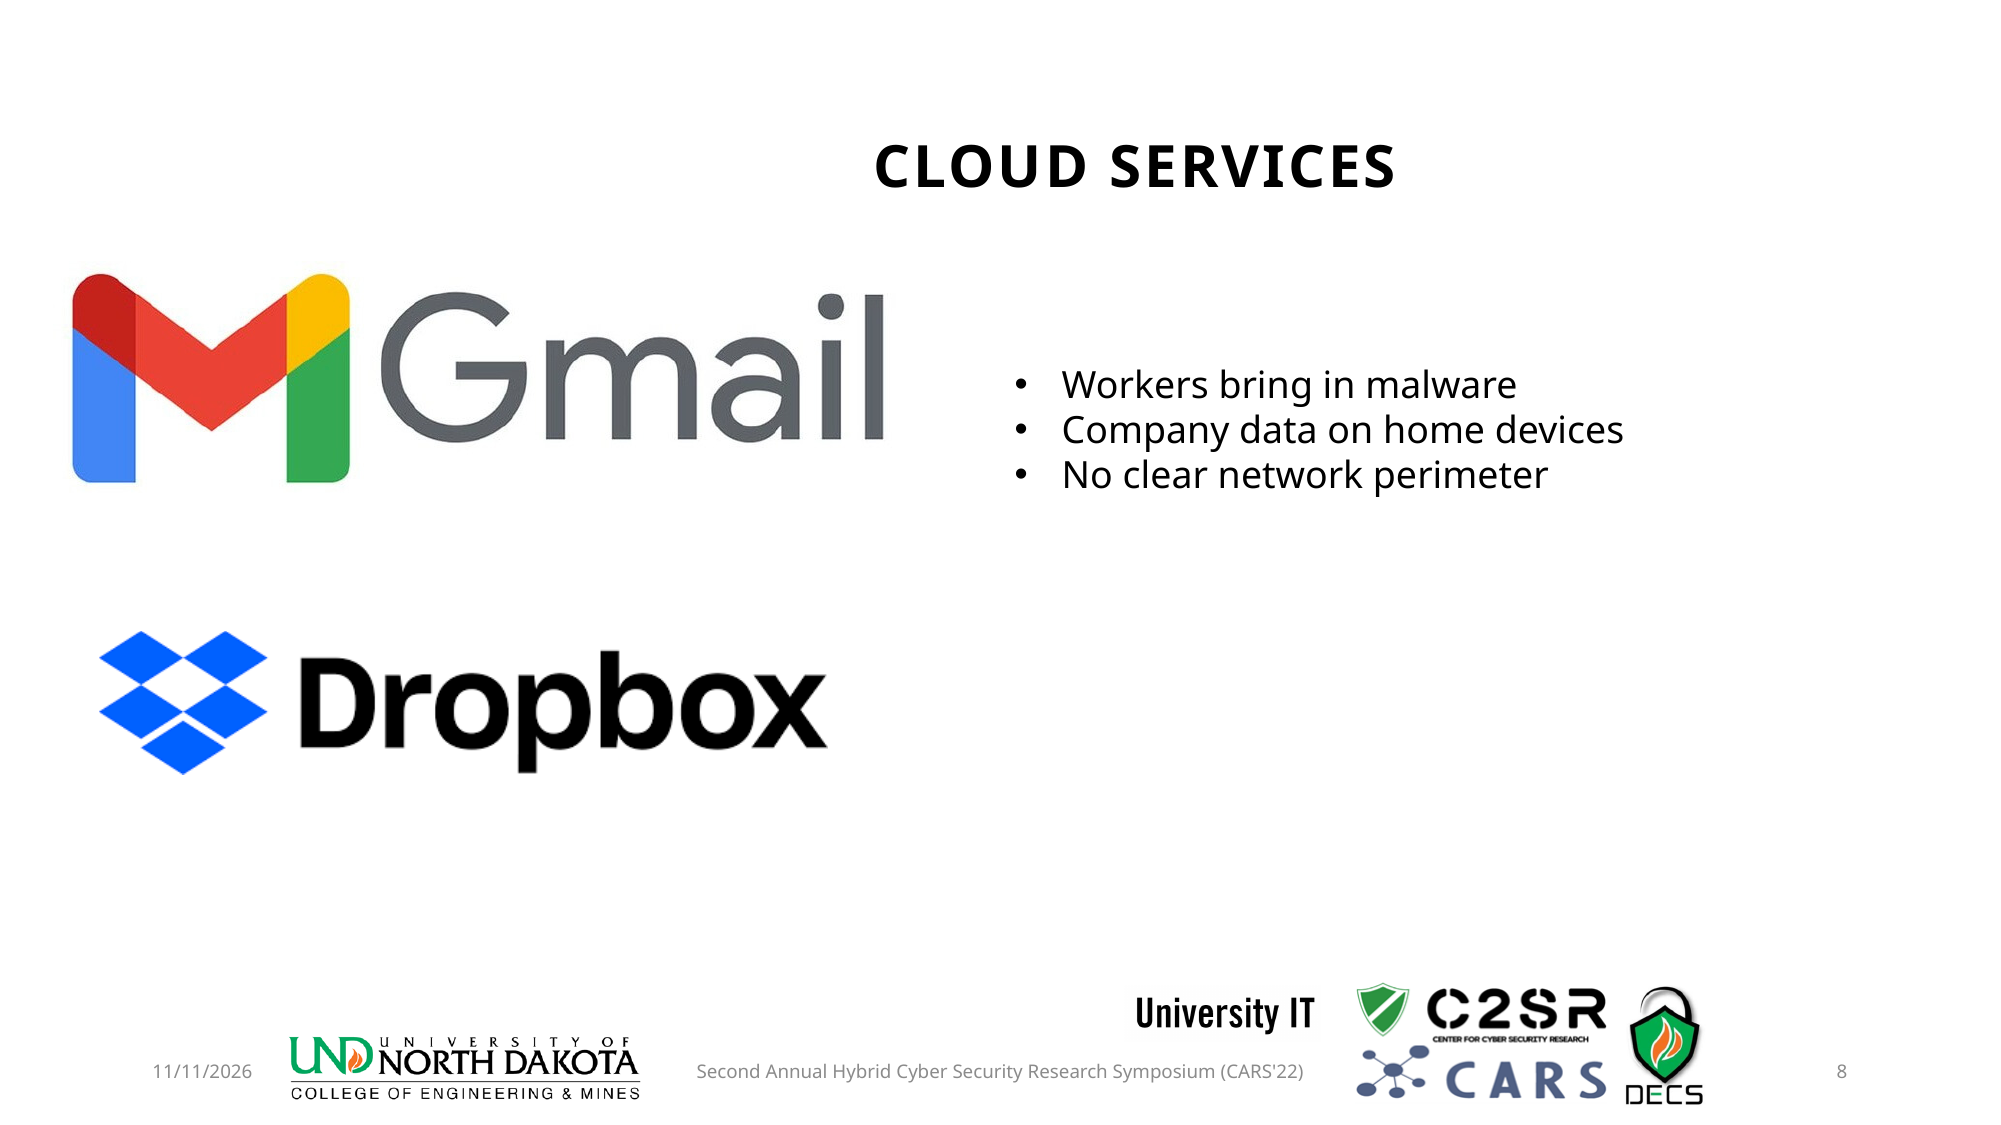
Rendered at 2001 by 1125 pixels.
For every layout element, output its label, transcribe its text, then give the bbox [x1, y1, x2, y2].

title Cloud services [408, 59, 1863, 278]
picture [1124, 985, 1321, 1042]
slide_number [137, 1042, 284, 1103]
picture [284, 1032, 643, 1104]
slide_number 8 [1712, 1042, 1863, 1103]
footer Second Annual Hybrid Cyber Security Research Symposium (CARS'22) [662, 1042, 1338, 1103]
picture [1355, 981, 1607, 1104]
picture [1615, 985, 1712, 1108]
picture [53, 261, 907, 493]
slide_number 8 [1607, 1042, 1615, 1103]
picture [99, 631, 828, 775]
text_box Workers bring in malware Company data on home devices No clear network perimeter [999, 308, 1712, 594]
